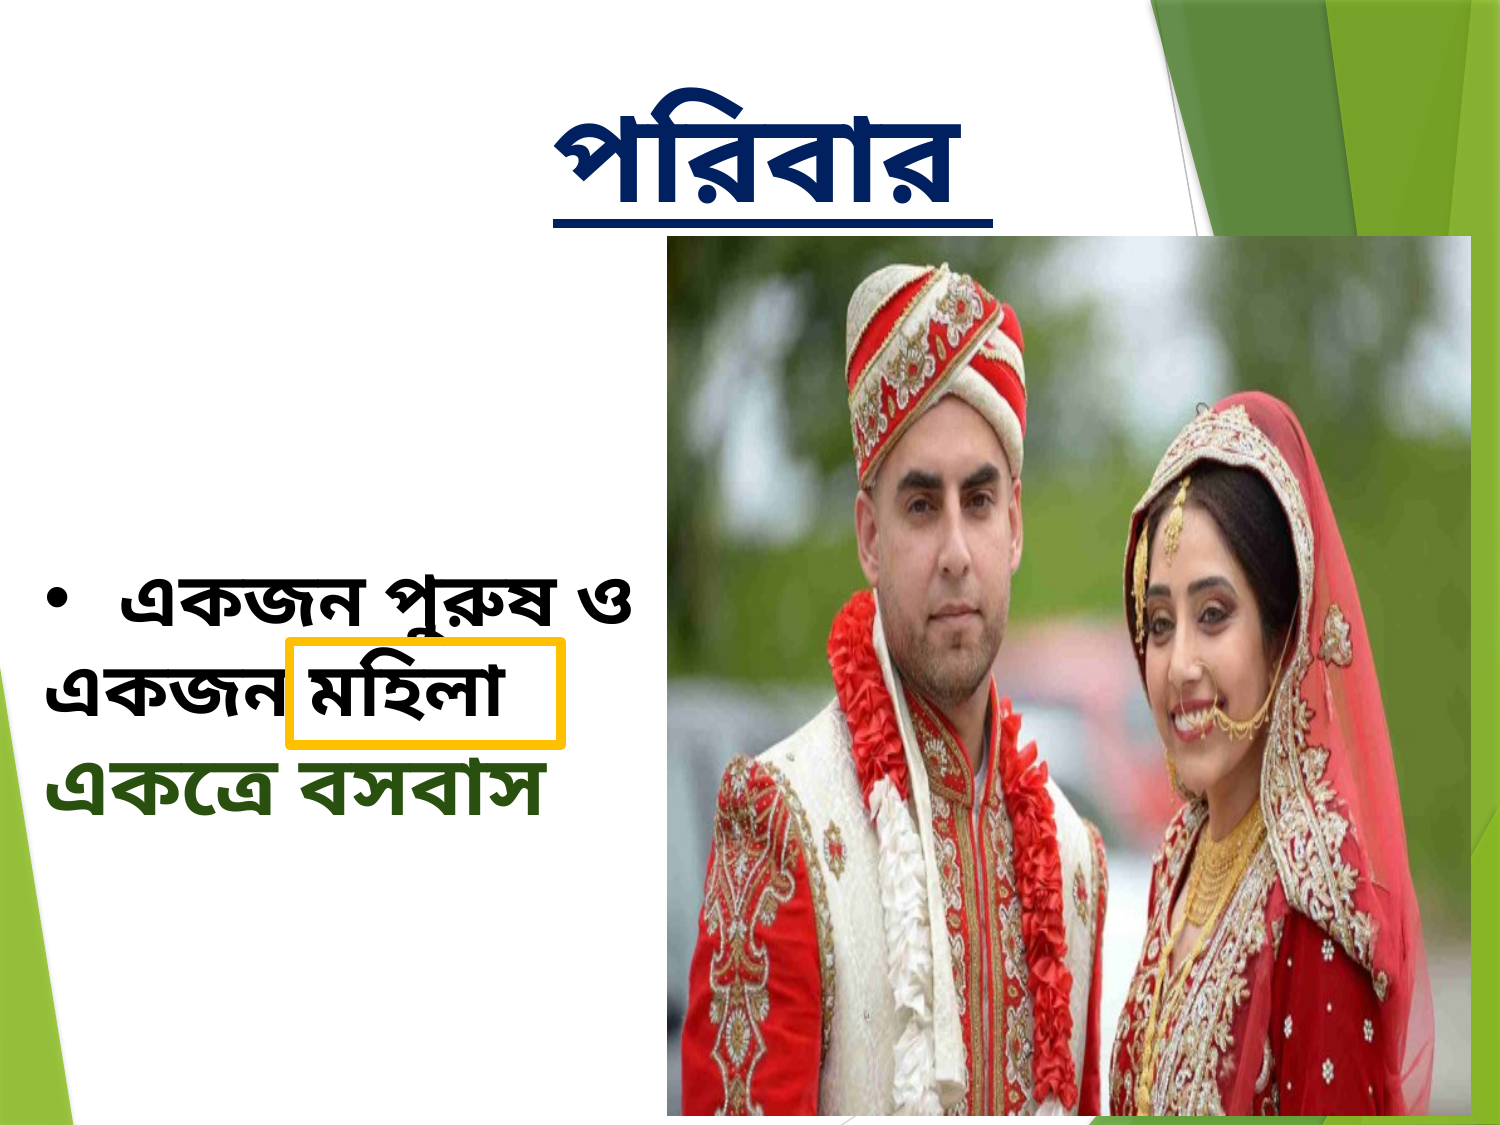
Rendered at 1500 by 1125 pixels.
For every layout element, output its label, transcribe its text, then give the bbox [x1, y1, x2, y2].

text_box পরিবার [537, 70, 1008, 235]
picture [666, 236, 1472, 1116]
text_box একজন পুরুষ ও একজন মহিলা একত্রে বসবাস [29, 544, 661, 840]
text_box [288, 640, 563, 747]
